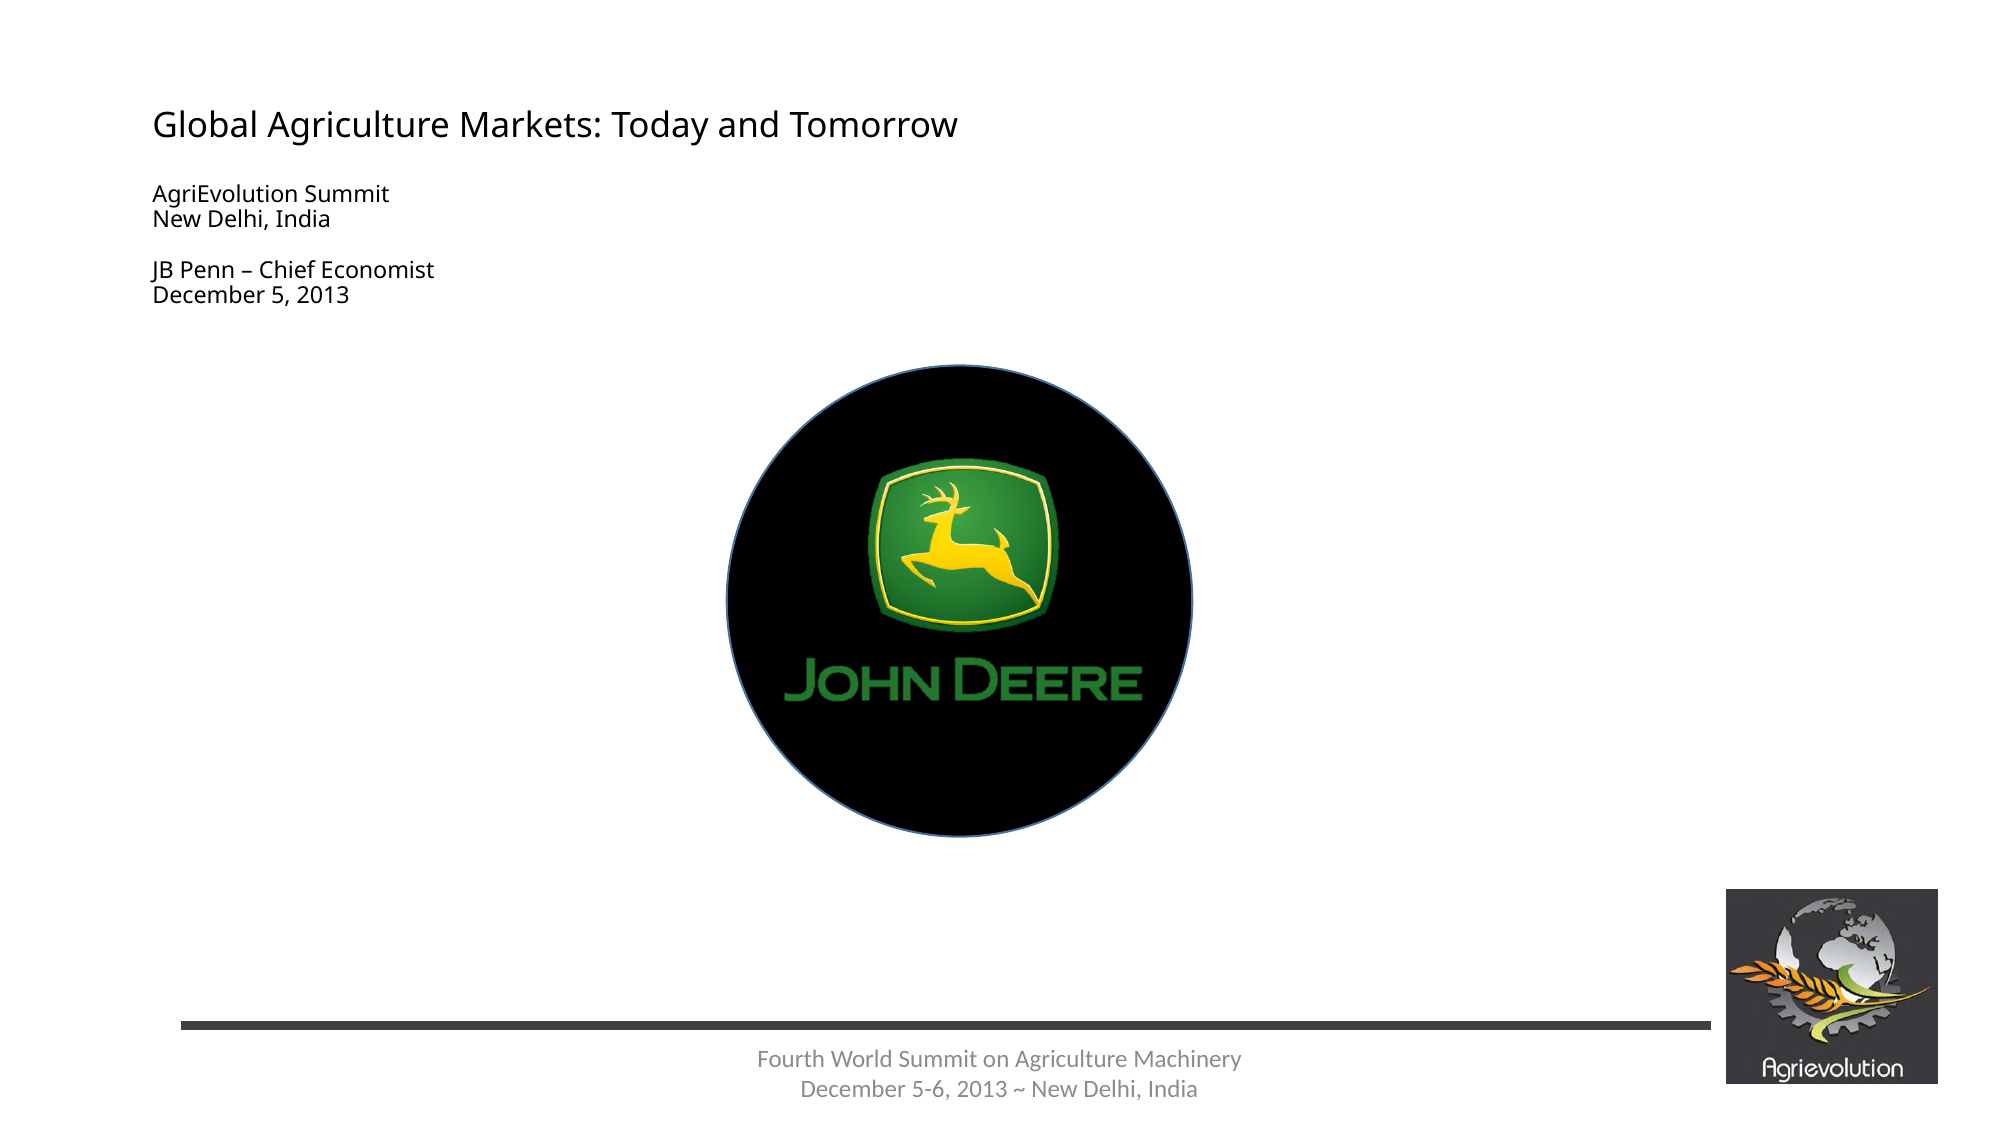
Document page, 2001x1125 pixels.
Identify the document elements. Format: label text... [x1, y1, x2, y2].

title Global Agriculture Markets: Today and Tomorrow AgriEvolution Summit New Delhi, India JB Penn – Chief Economist December 5, 2013 [137, 99, 1863, 317]
picture [776, 450, 1143, 703]
text_box [725, 454, 1194, 838]
text_box [779, 364, 1140, 450]
slide_number 31 [1412, 1042, 1863, 1103]
footer Fourth World Summit on Agriculture Machinery December 5-6, 2013 ~ New Delhi, India [662, 1042, 1338, 1103]
picture [1726, 889, 1938, 1084]
